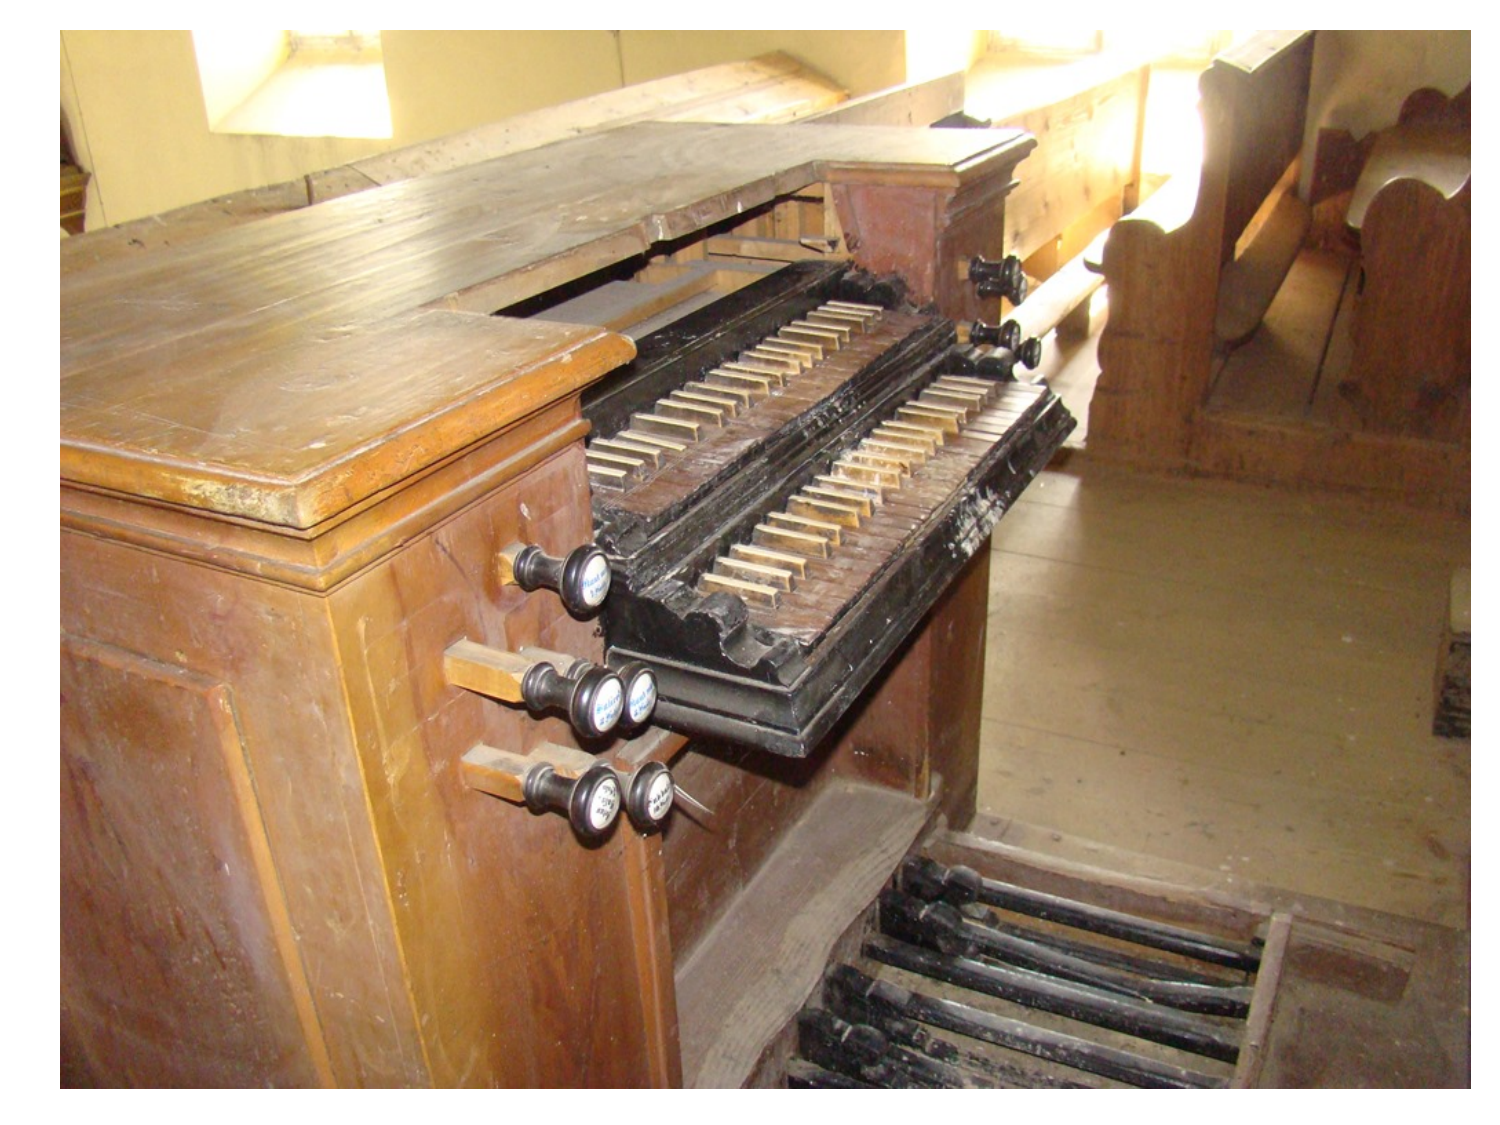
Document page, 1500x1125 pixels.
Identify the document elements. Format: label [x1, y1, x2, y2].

list [59, 30, 1471, 1089]
